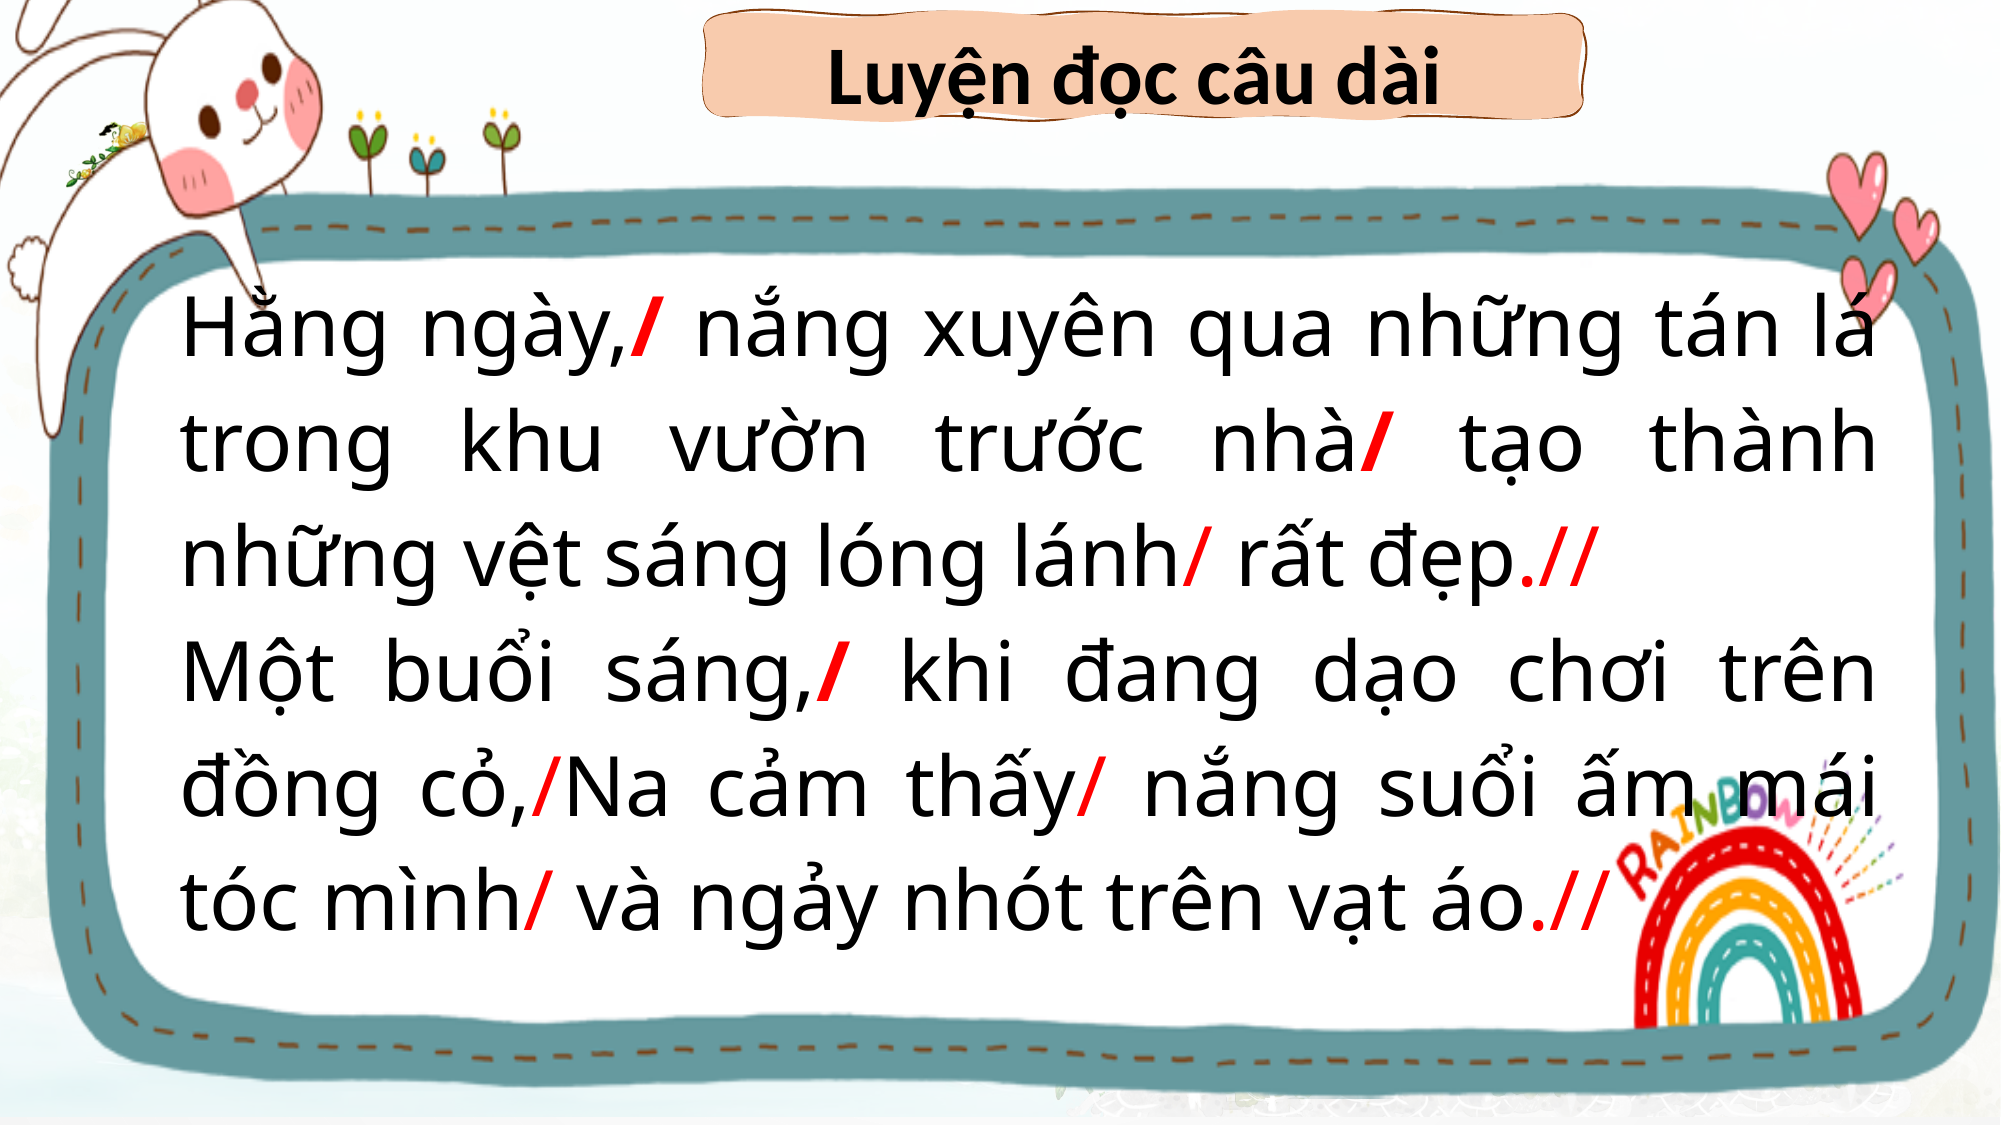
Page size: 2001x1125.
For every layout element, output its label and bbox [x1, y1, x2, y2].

picture [0, 0, 2000, 1099]
text_box [687, 13, 1583, 130]
